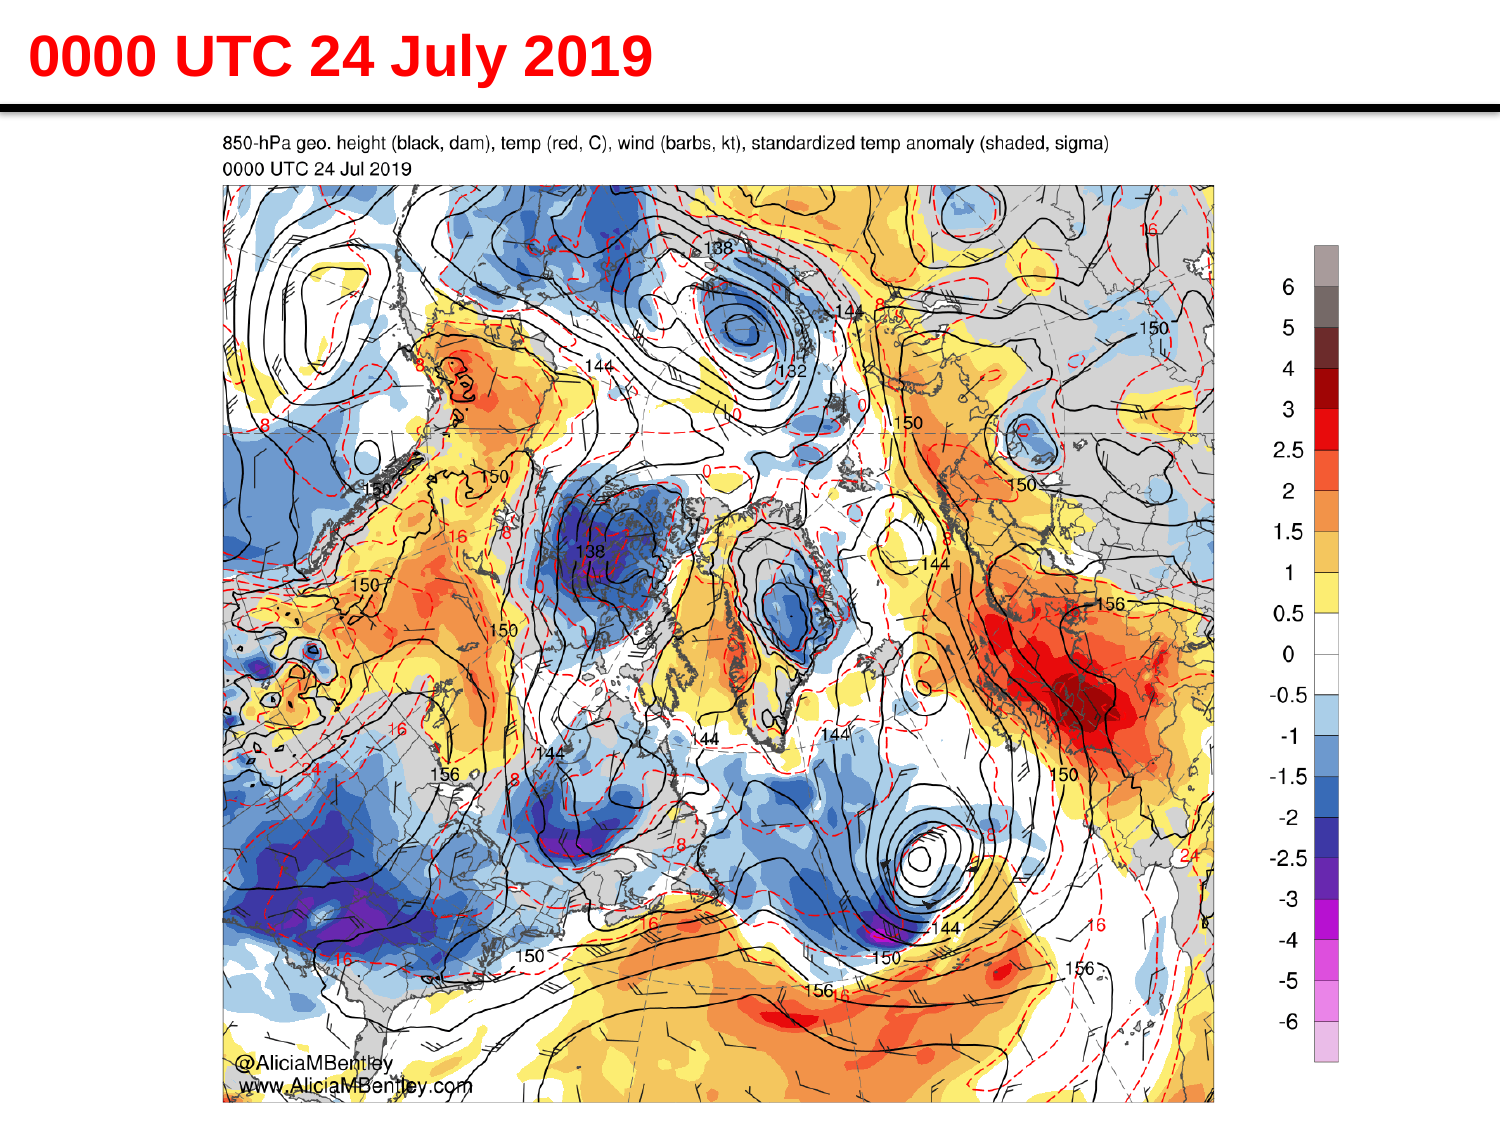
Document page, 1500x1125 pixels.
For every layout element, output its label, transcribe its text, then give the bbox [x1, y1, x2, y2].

text_box 0000 UTC 24 July 2019 [13, 0, 1345, 107]
picture [222, 135, 1340, 1104]
